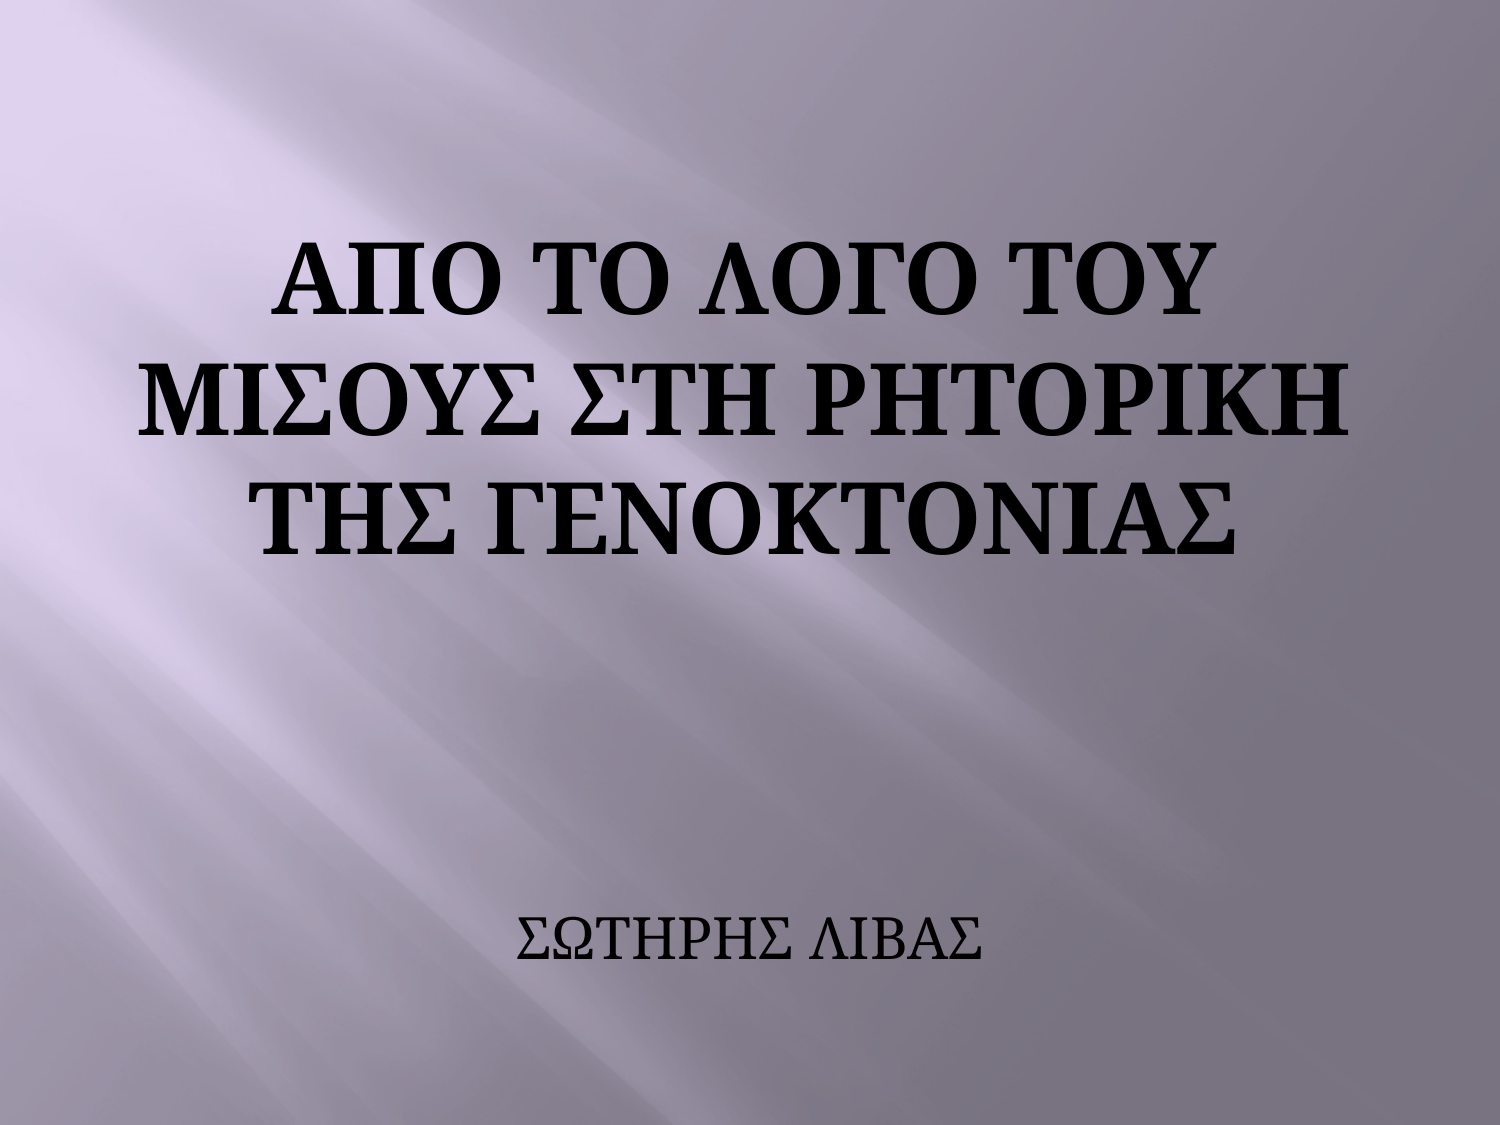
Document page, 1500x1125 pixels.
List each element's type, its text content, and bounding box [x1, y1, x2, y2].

subtitle ΣΩΤΗΡΗΣ ΛΙΒΑΣ [225, 812, 1275, 1000]
title ΑΠΟ ΤΟ ΛΟΓΟ ΤΟΥ ΜΙΣΟΥΣ ΣΤΗ ΡΗΤΟΡΙΚΗ ΤΗΣ ΓΕΝΟΚΤΟΝΙΑΣ [69, 212, 1420, 575]
